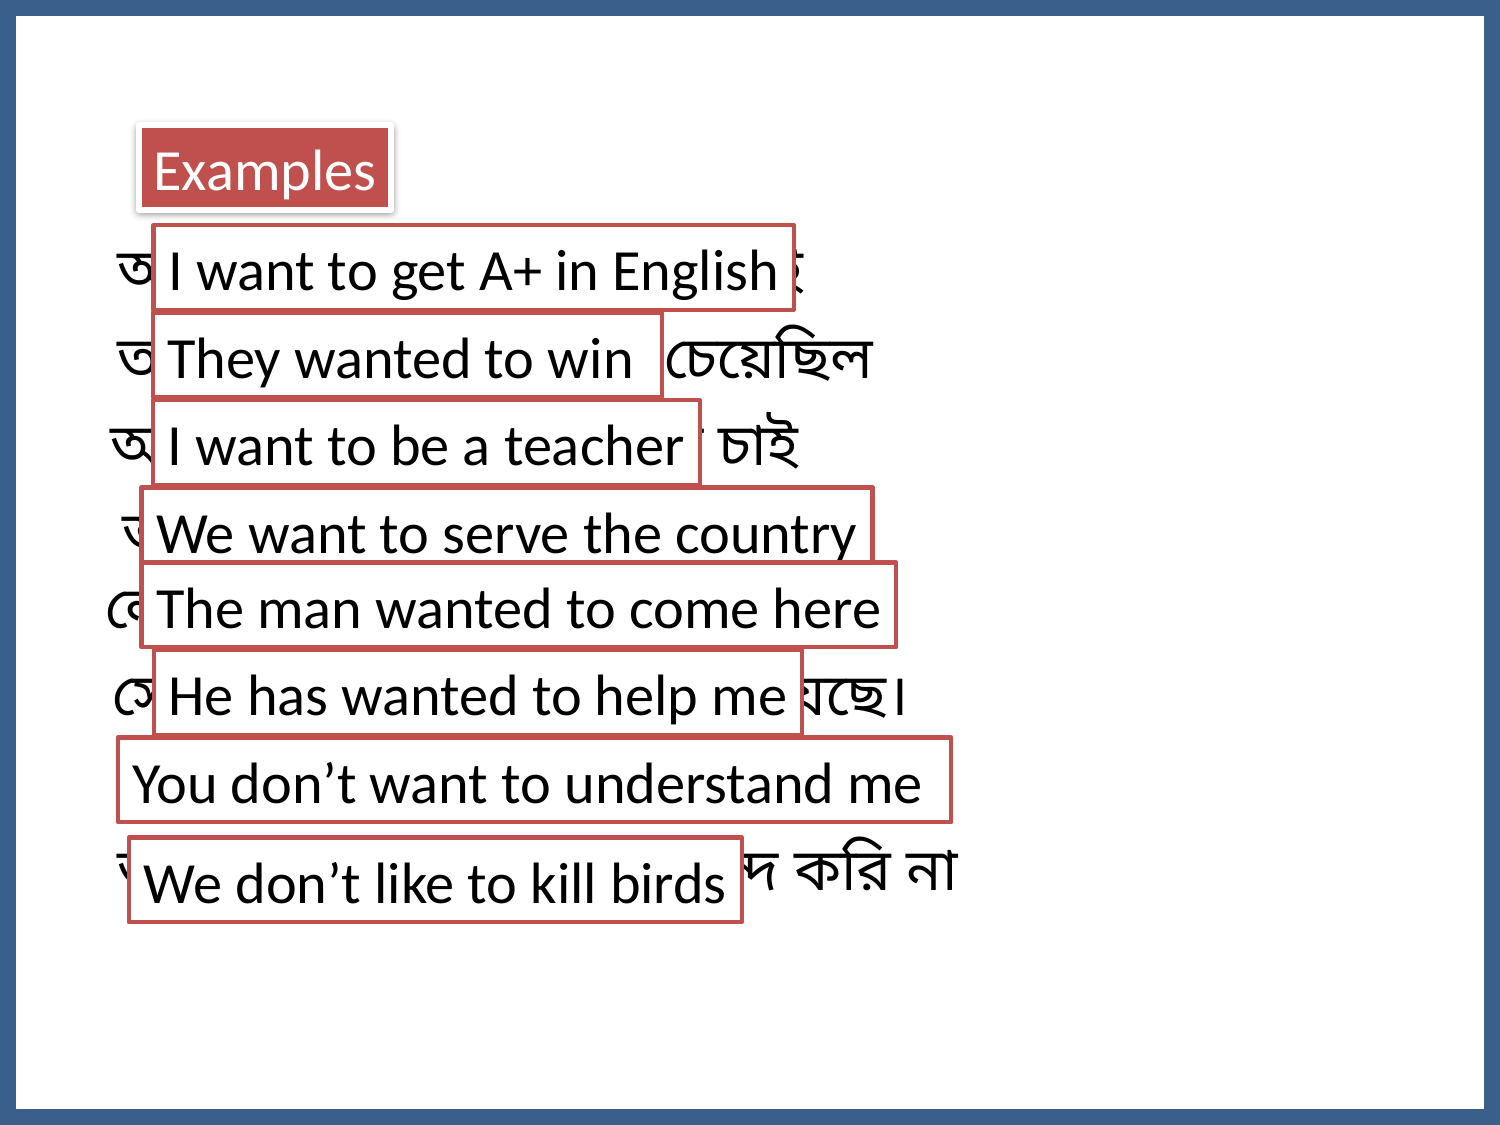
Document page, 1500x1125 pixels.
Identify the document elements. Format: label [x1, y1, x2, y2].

text_box [0, 0, 1500, 1125]
